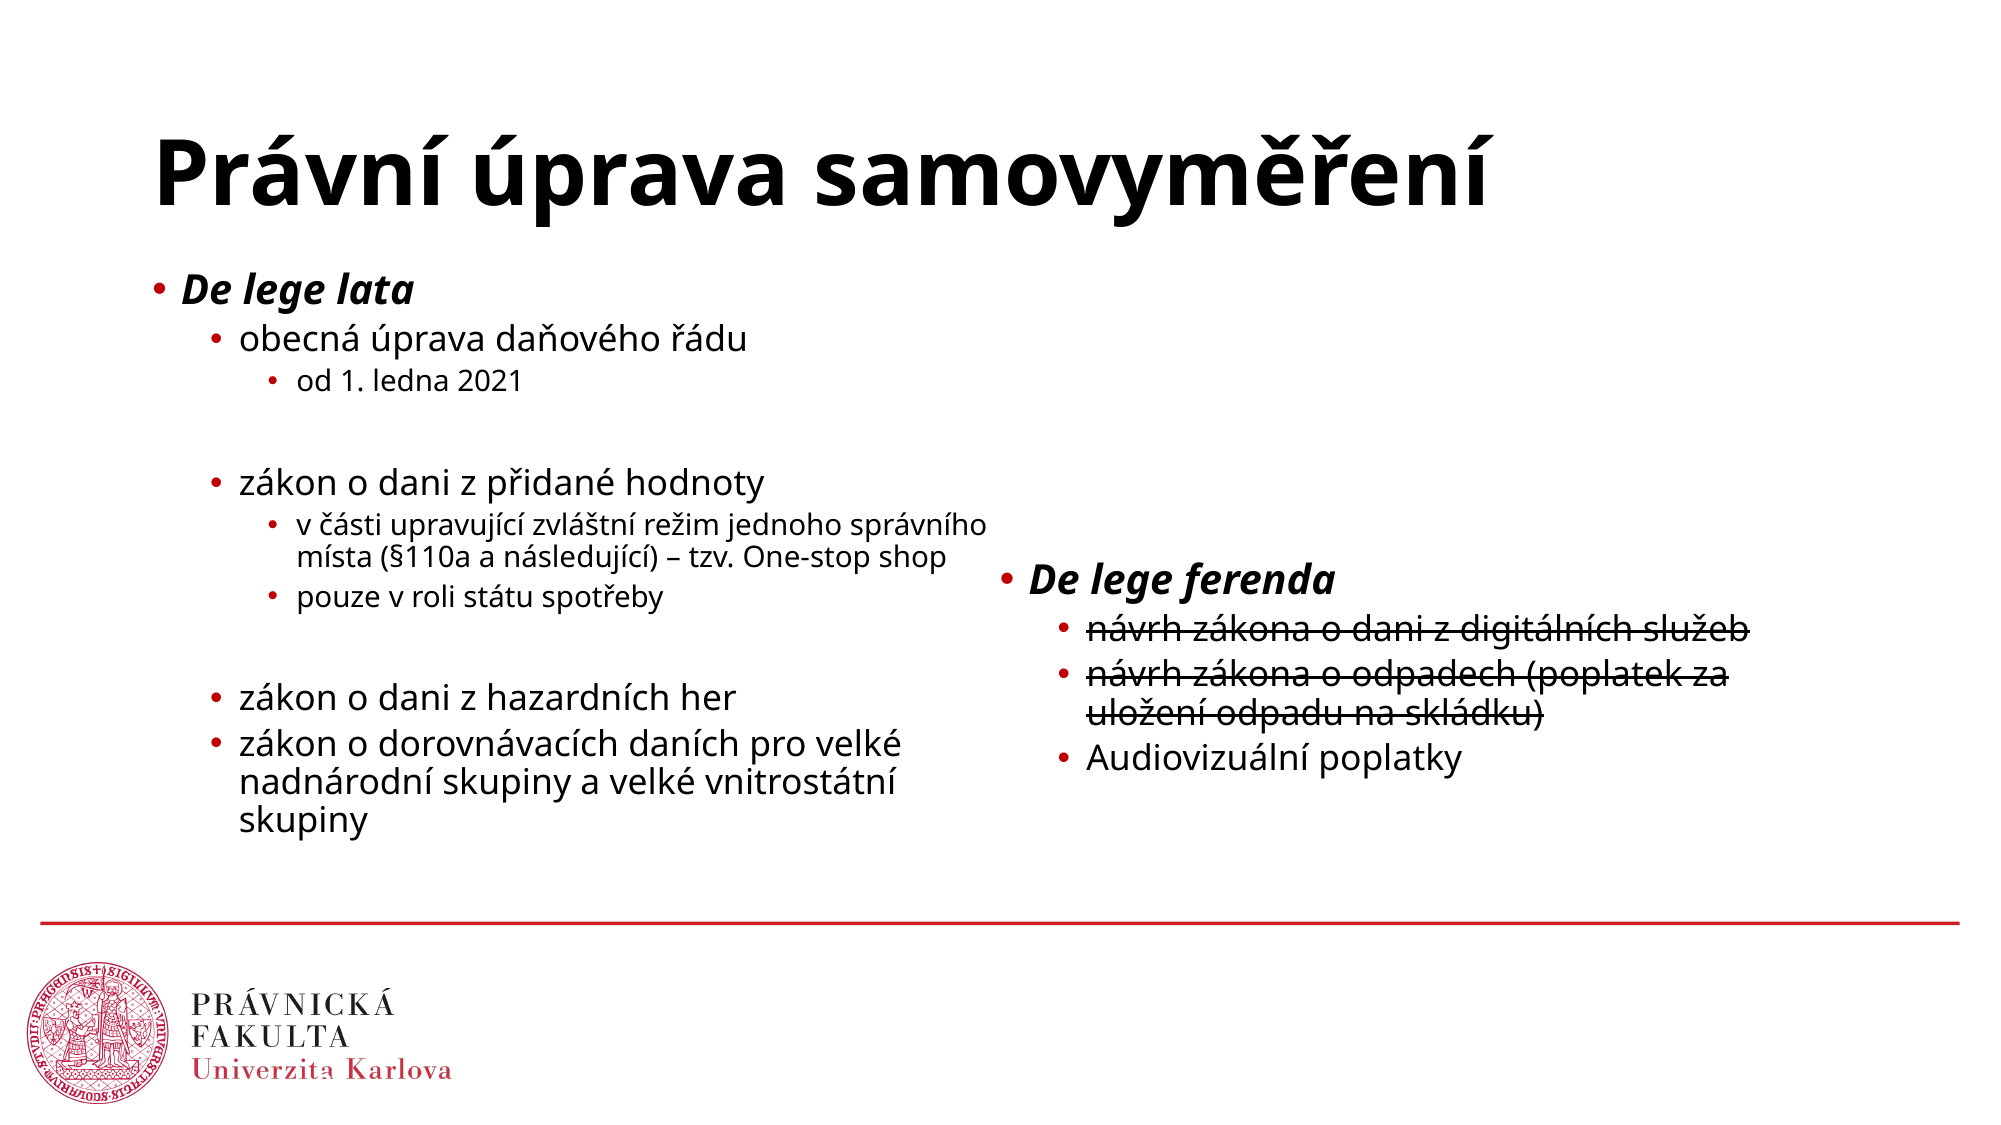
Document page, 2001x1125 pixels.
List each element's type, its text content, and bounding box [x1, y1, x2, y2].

text_box 20 [303, 1060, 526, 1110]
picture [26, 962, 452, 1104]
list De lege lata obecná úprava daňového řádu od 1. ledna 2021 zákon o dani z přidané hodnoty v části upravující zvláštní režim jednoho správního místa (§110a a následující) – tzv. One-stop shop pouze v roli státu spotřeby zákon o dani z hazardních her zákon o dorovnávacích daních pro velké nadnárodní skupiny a velké vnitrostátní skupiny De lege ferenda návrh zákona o dani z digitálních služeb návrh zákona o odpadech (poplatek za uložení odpadu na skládku) Audiovizuální poplatky [137, 261, 1863, 939]
title Právní úprava samovyměření [137, 59, 1863, 261]
